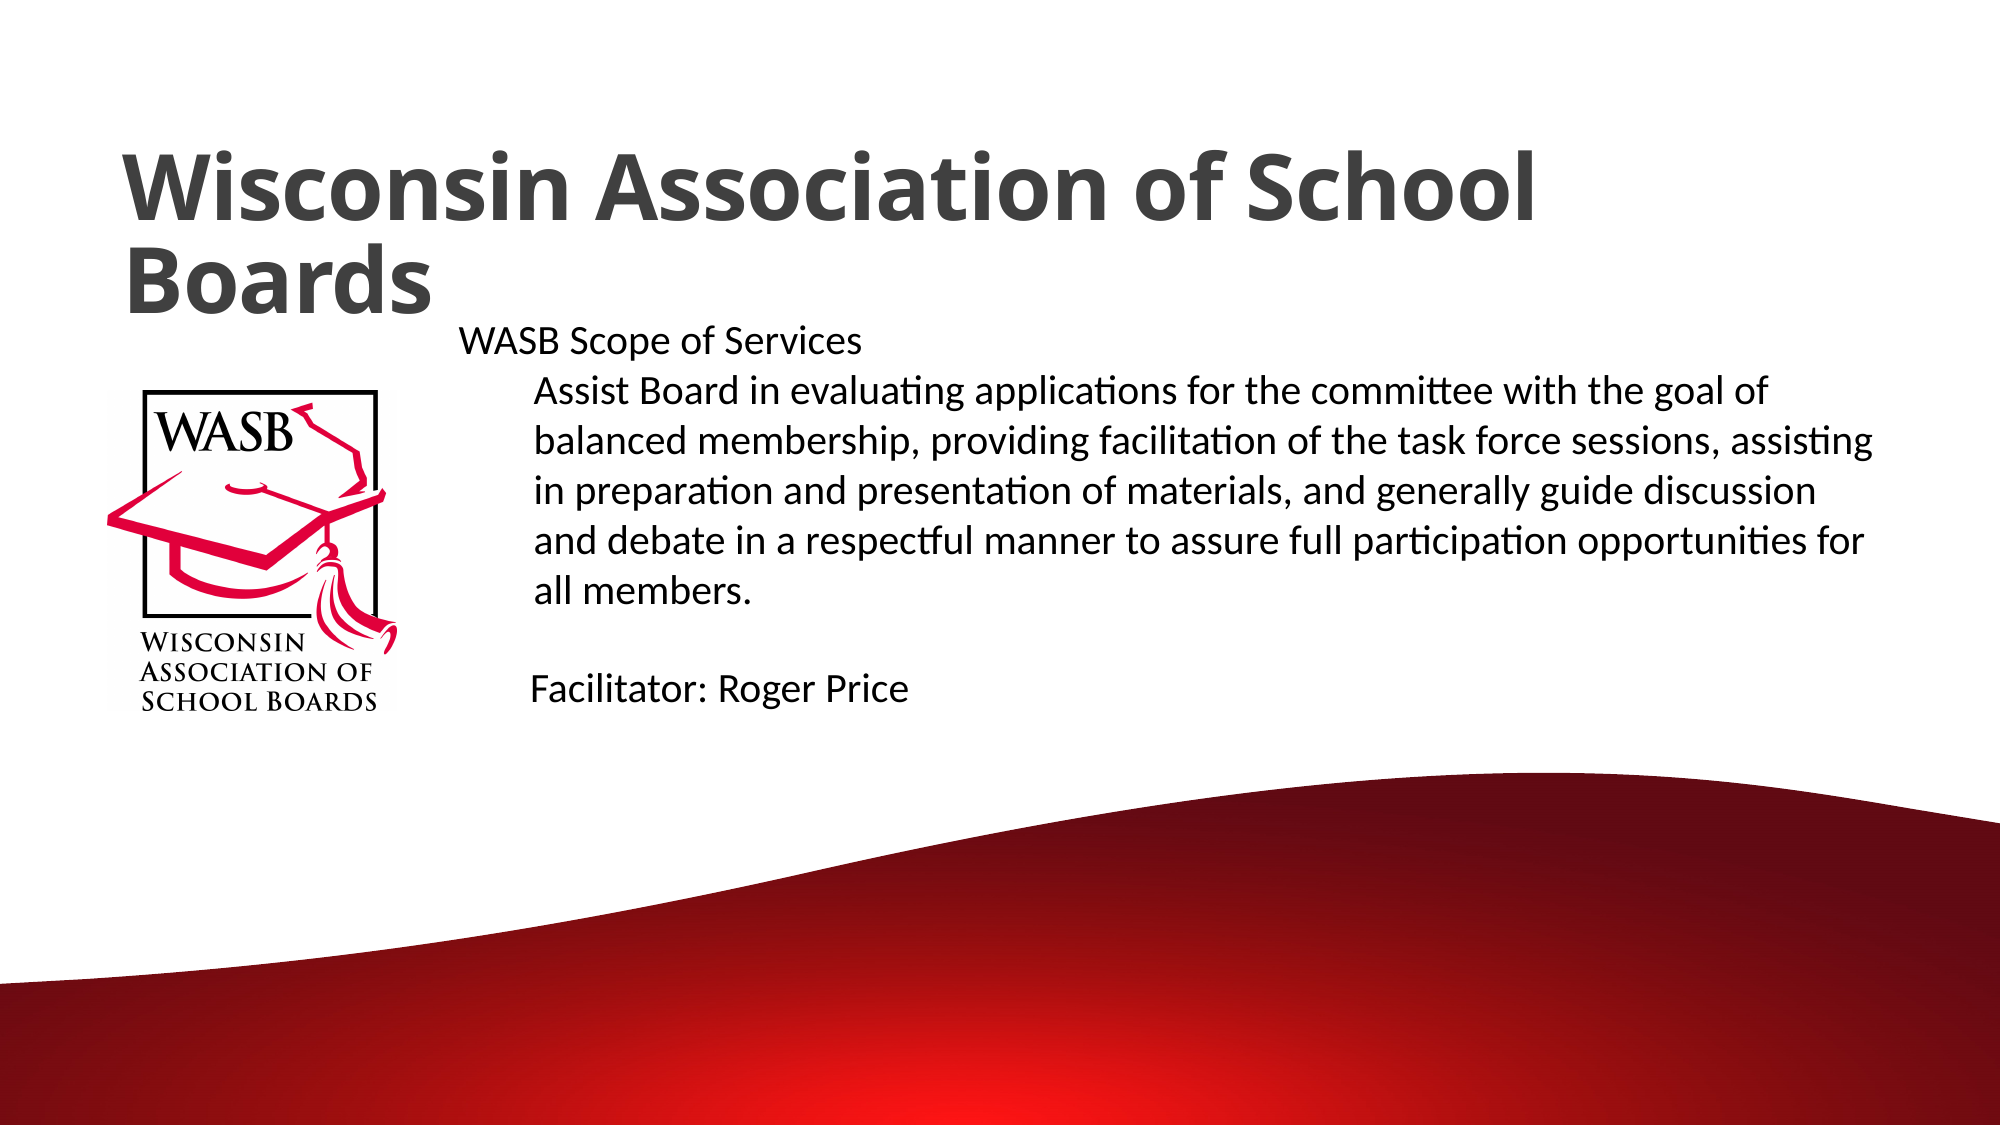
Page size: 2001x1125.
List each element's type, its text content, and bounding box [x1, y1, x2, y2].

picture [0, 772, 2000, 1125]
text_box WASB Scope of Services Assist Board in evaluating applications for the committee with the goal of balanced membership, providing facilitation of the task force sessions, assisting in preparation and presentation of materials, and generally guide discussion and debate in a respectful manner to assure full participation opportunities for all members. [443, 305, 1893, 621]
picture [107, 390, 397, 711]
text_box Facilitator: Roger Price [515, 652, 1747, 718]
text_box Wisconsin Association of School Boards [107, 138, 1694, 262]
